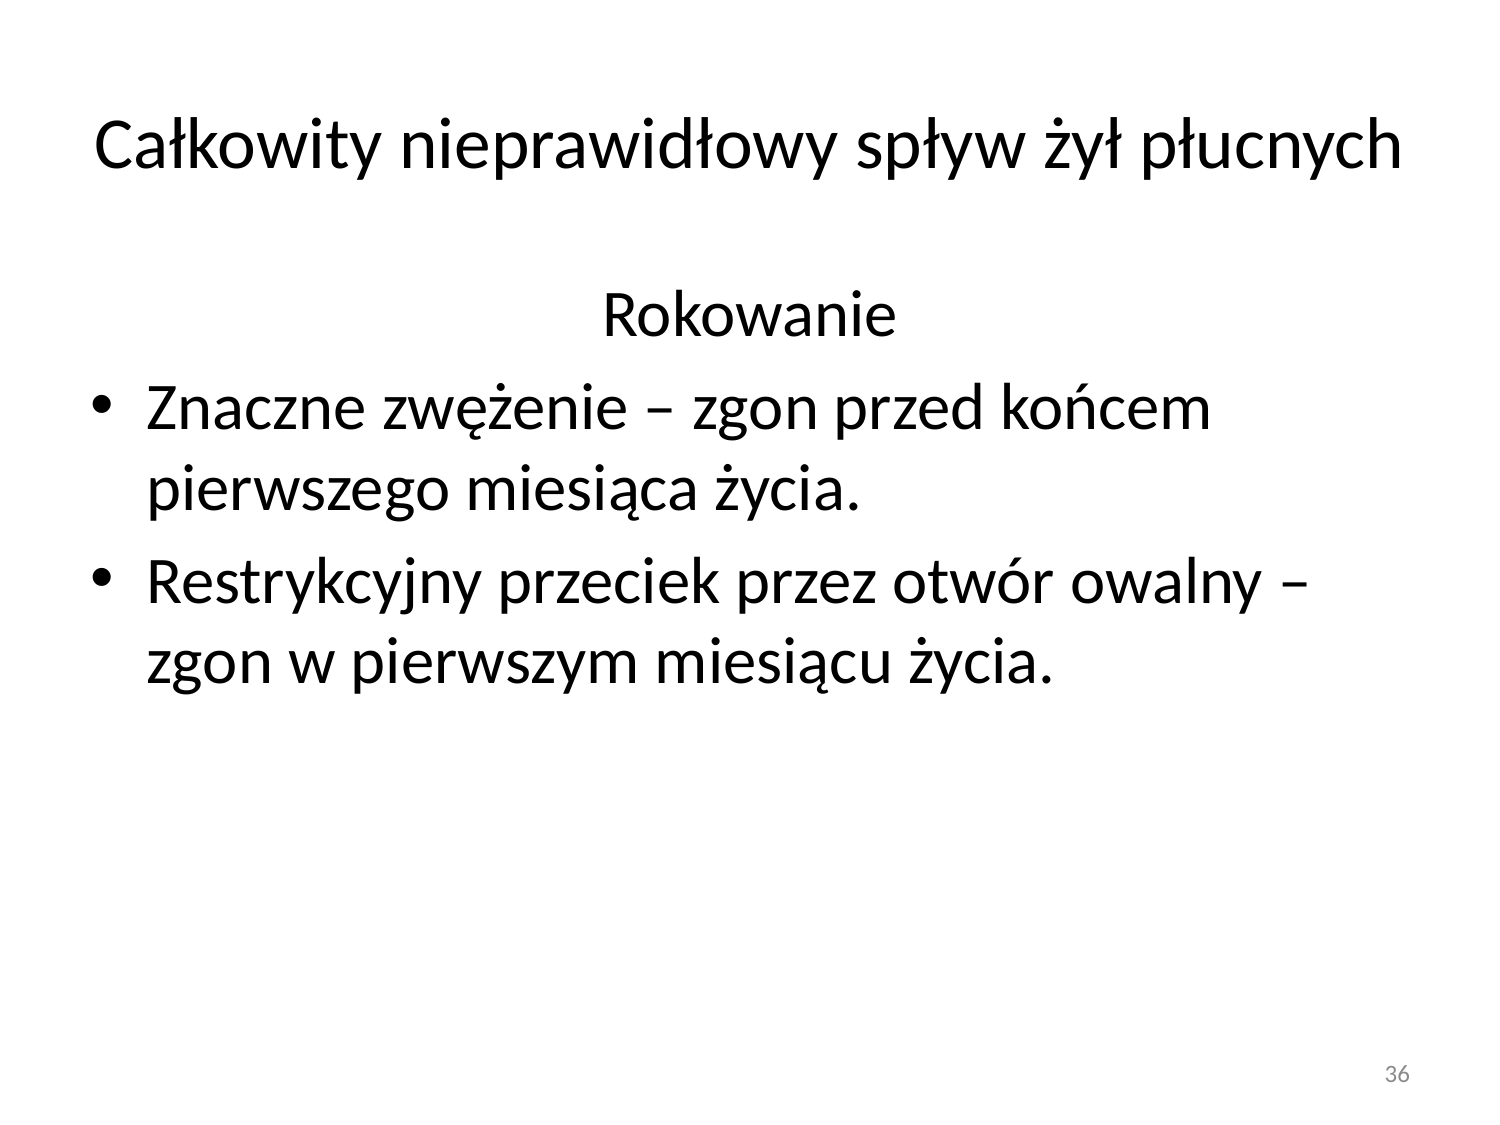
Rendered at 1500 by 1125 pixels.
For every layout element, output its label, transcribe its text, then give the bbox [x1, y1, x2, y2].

title Całkowity nieprawidłowy spływ żył płucnych [75, 45, 1425, 233]
slide_number 36 [1074, 1042, 1425, 1103]
list Rokowanie Znaczne zwężenie – zgon przed końcem pierwszego miesiąca życia. Restrykcyjny przeciek przez otwór owalny – zgon w pierwszym miesiącu życia. [75, 262, 1425, 1005]
